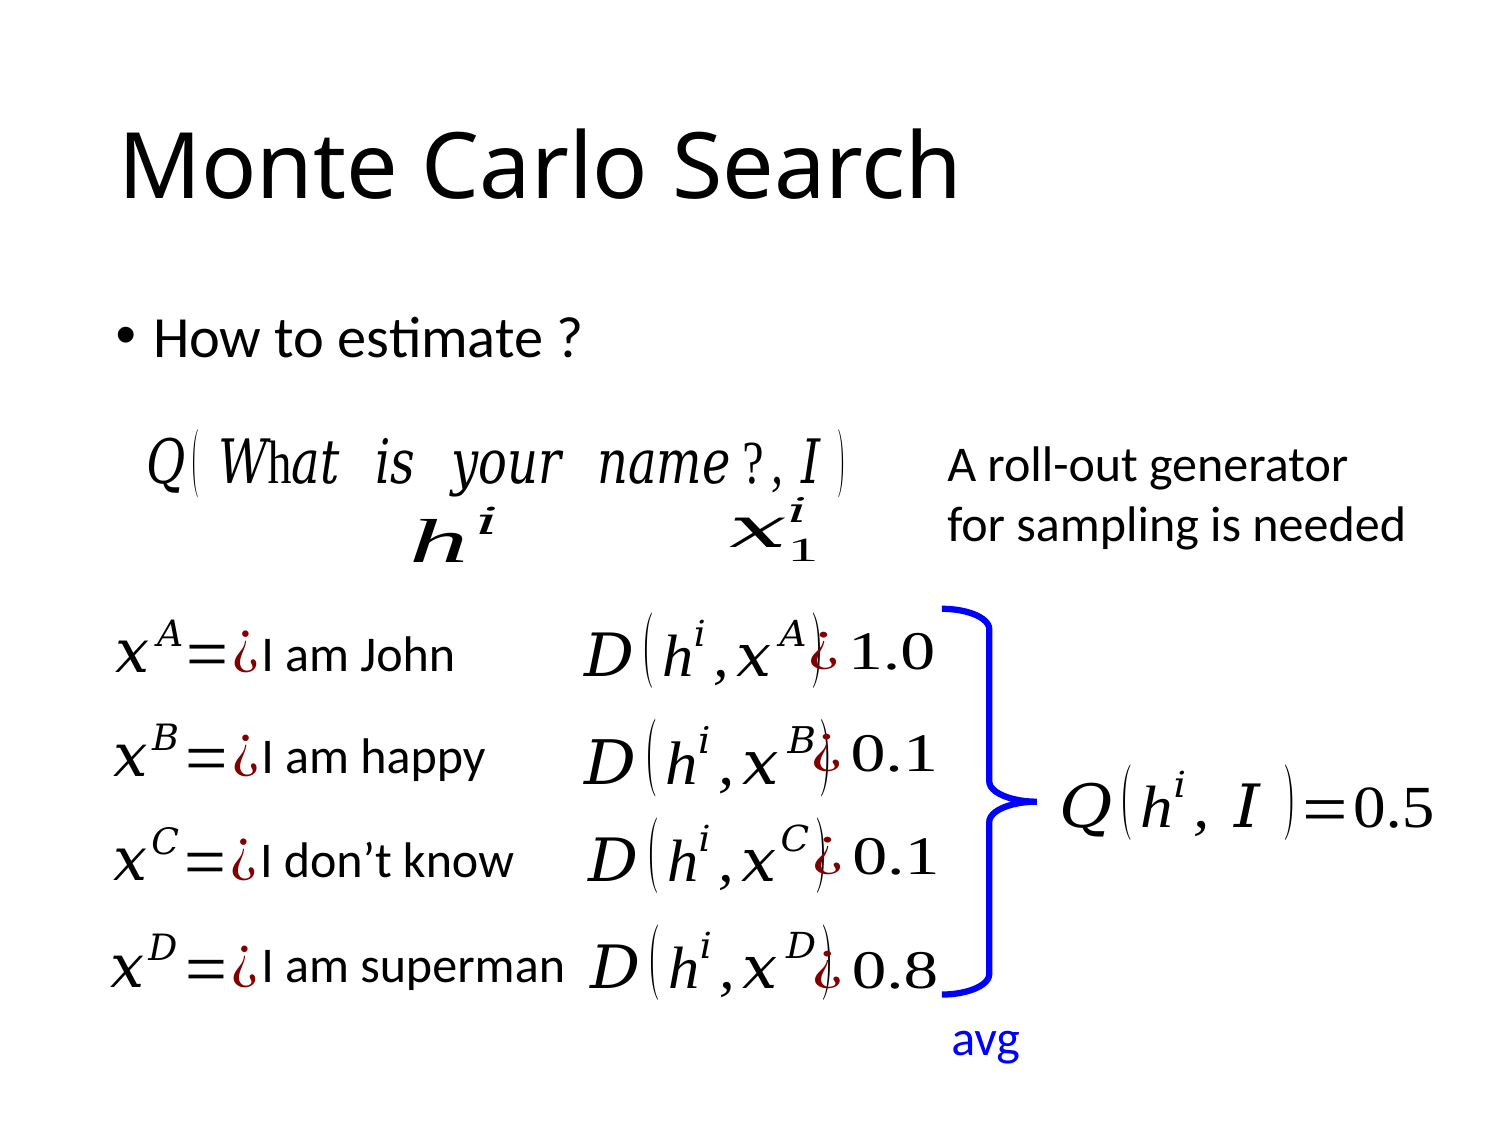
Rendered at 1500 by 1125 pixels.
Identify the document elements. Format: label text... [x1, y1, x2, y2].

text_box I am superman [246, 924, 697, 1000]
text_box [941, 608, 1037, 996]
title Monte Carlo Search [103, 59, 1397, 278]
text_box I am happy [246, 715, 697, 791]
text_box I don’t know [245, 820, 696, 895]
text_box avg [904, 997, 1067, 1073]
text_box A roll-out generator for sampling is needed [932, 423, 1432, 559]
text_box I am John [246, 613, 697, 689]
